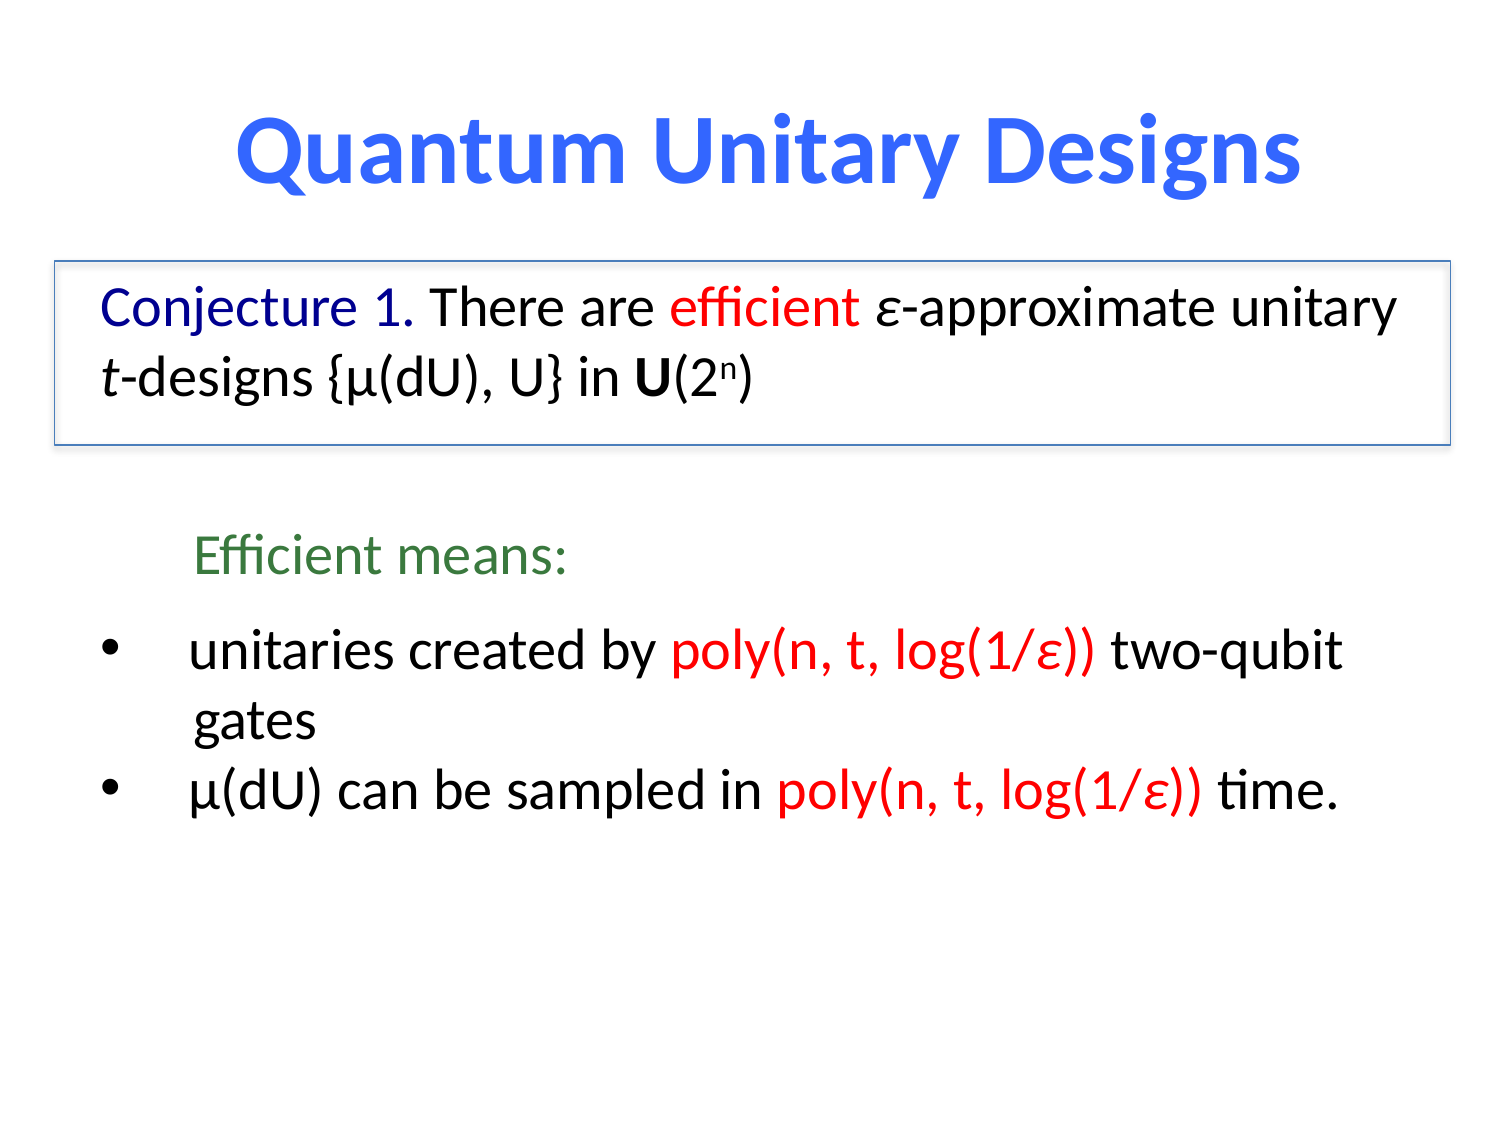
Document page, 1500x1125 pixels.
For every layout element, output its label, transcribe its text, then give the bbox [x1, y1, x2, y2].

text_box Quantum Unitary Designs [26, 0, 1500, 287]
text_box [54, 260, 1451, 446]
text_box Conjecture 1. There are efficient ε-approximate unitary t-designs {μ(dU), U} in U(2n) Efficient means: unitaries created by poly(n, t, log(1/ε)) two-qubit gates μ(dU) can be sampled in poly(n, t, log(1/ε)) time. [85, 454, 1427, 1039]
